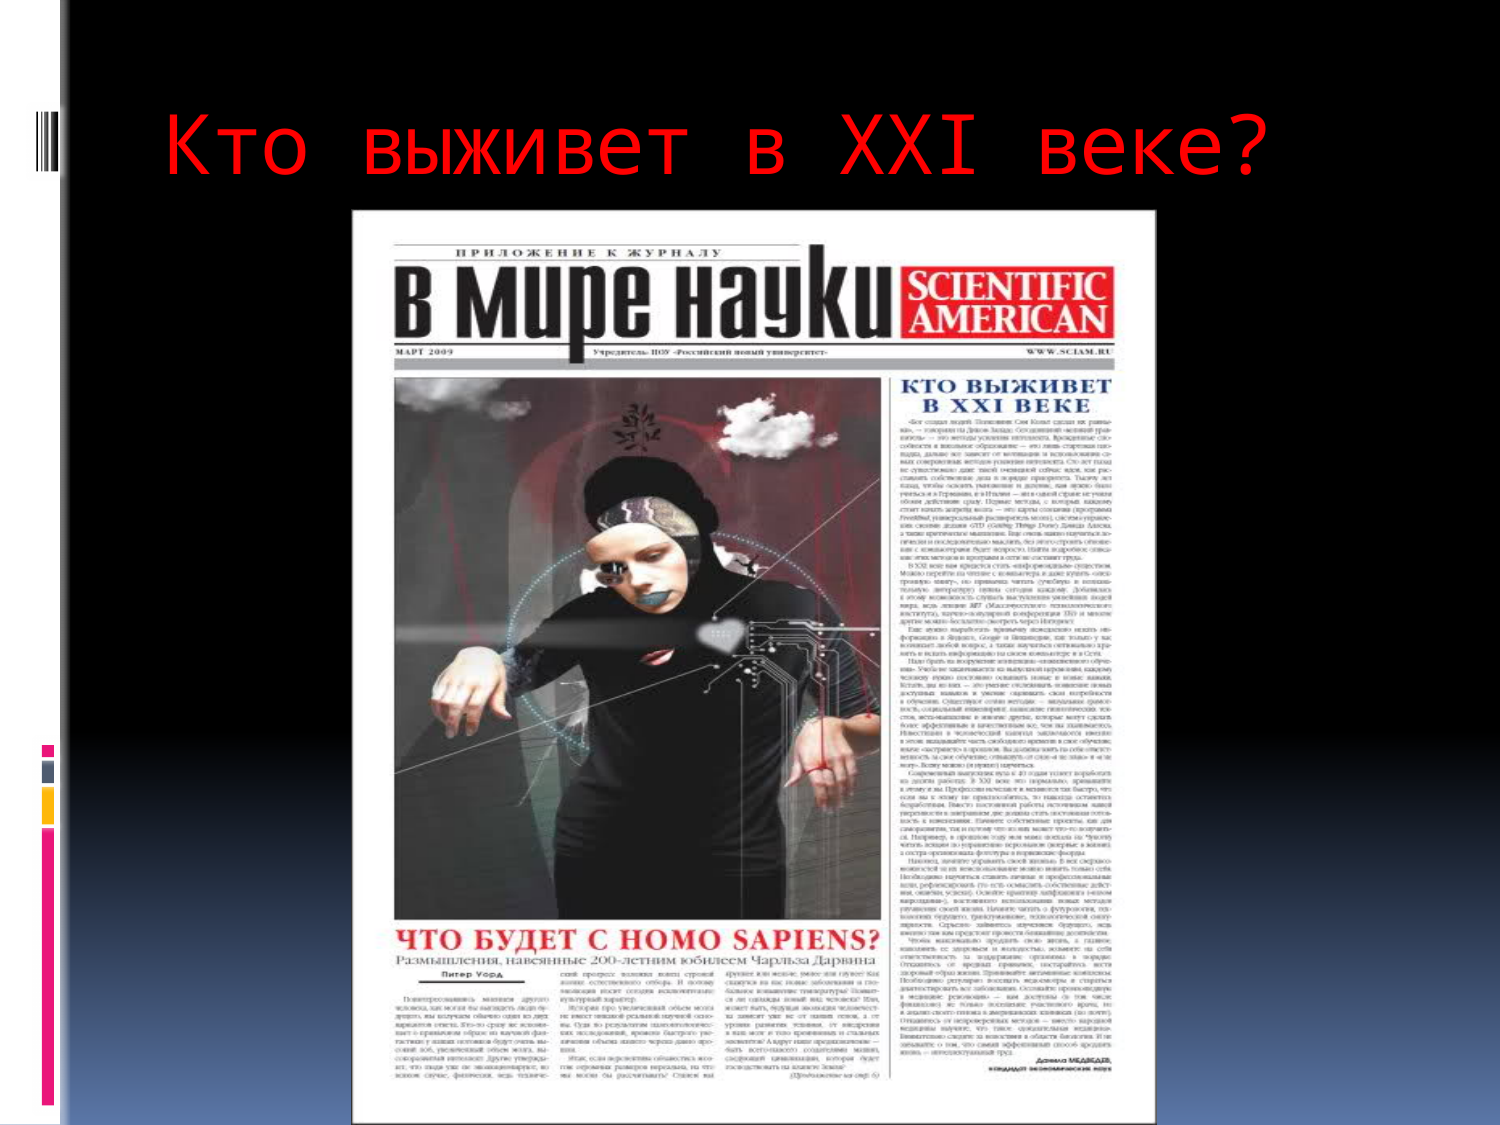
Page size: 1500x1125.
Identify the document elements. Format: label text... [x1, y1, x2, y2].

title Кто выживет в XXI веке? [150, 83, 1425, 234]
picture [351, 209, 1157, 1125]
